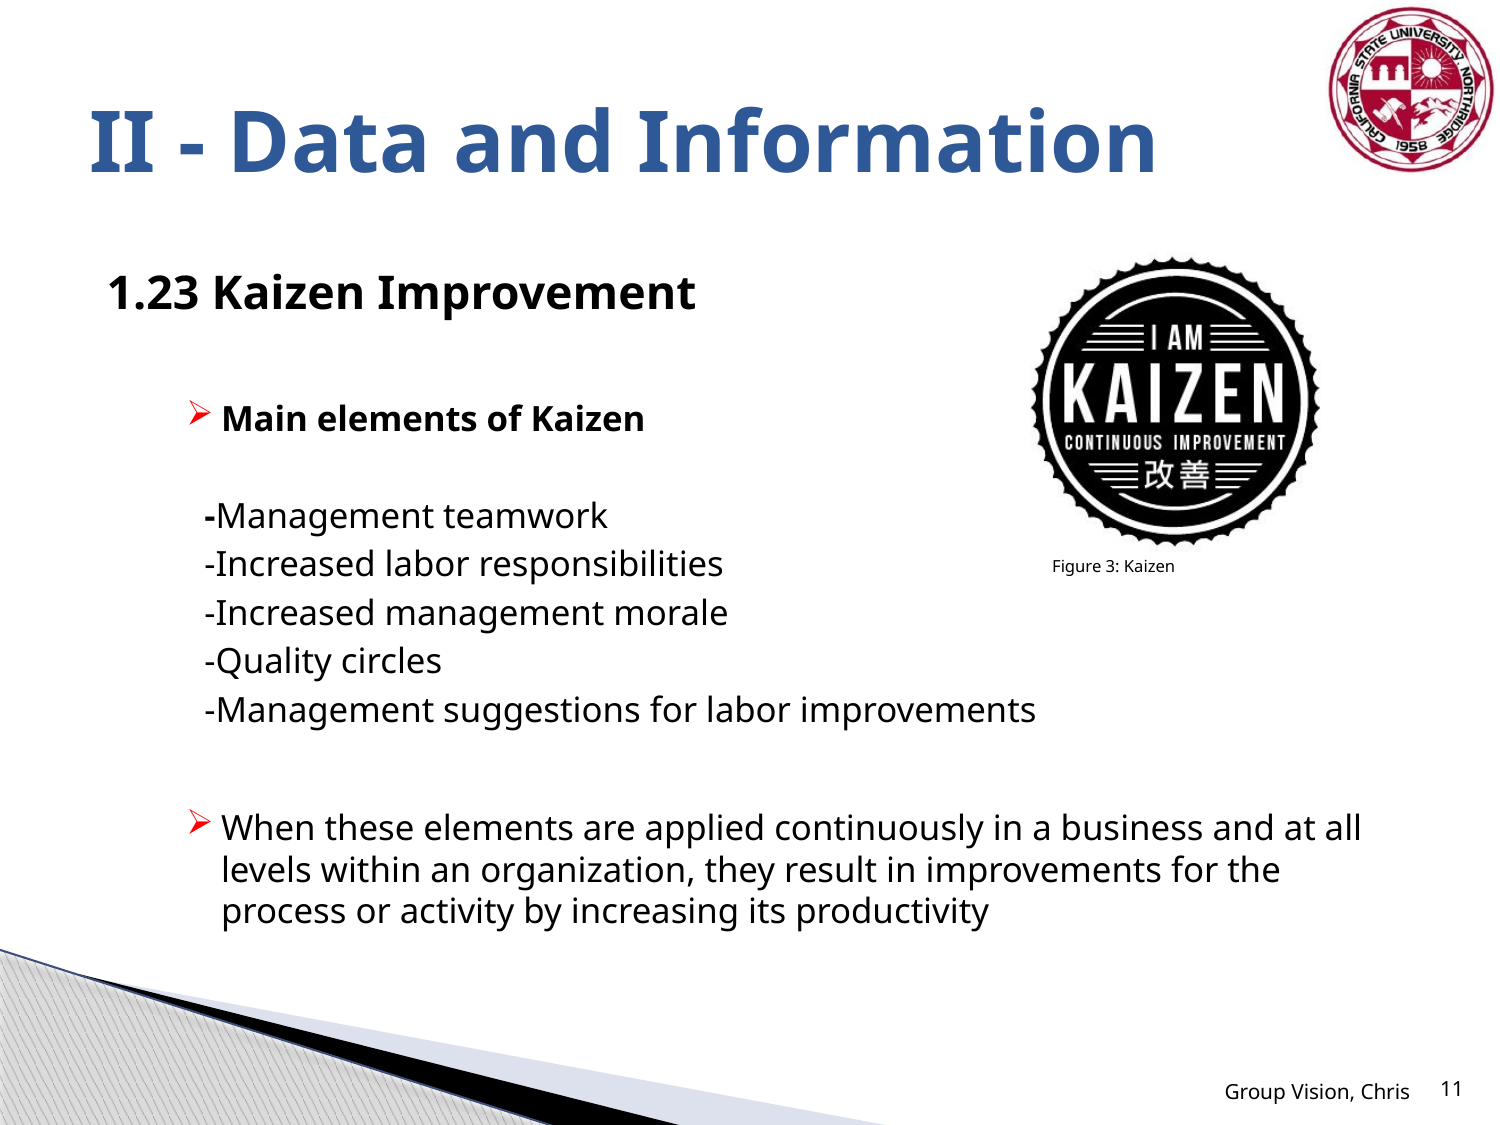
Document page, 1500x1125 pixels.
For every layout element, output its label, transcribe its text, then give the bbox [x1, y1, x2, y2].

slide_number 11 [1418, 1051, 1479, 1112]
picture [1324, 2, 1498, 176]
text_box Figure 3: Kaizen [1037, 563, 1275, 584]
footer Group Vision, Chris [1039, 1051, 1418, 1112]
picture [994, 252, 1363, 552]
list 1.23 Kaizen Improvement Main elements of Kaizen -Management teamwork -Increased labor responsibilities -Increased management morale -Quality circles -Management suggestions for labor improvements When these elements are applied continuously in a business and at all levels within an organization, they result in improvements for the process or activity by increasing its productivity [74, 249, 1426, 993]
title II - Data and Information [75, 45, 1425, 233]
